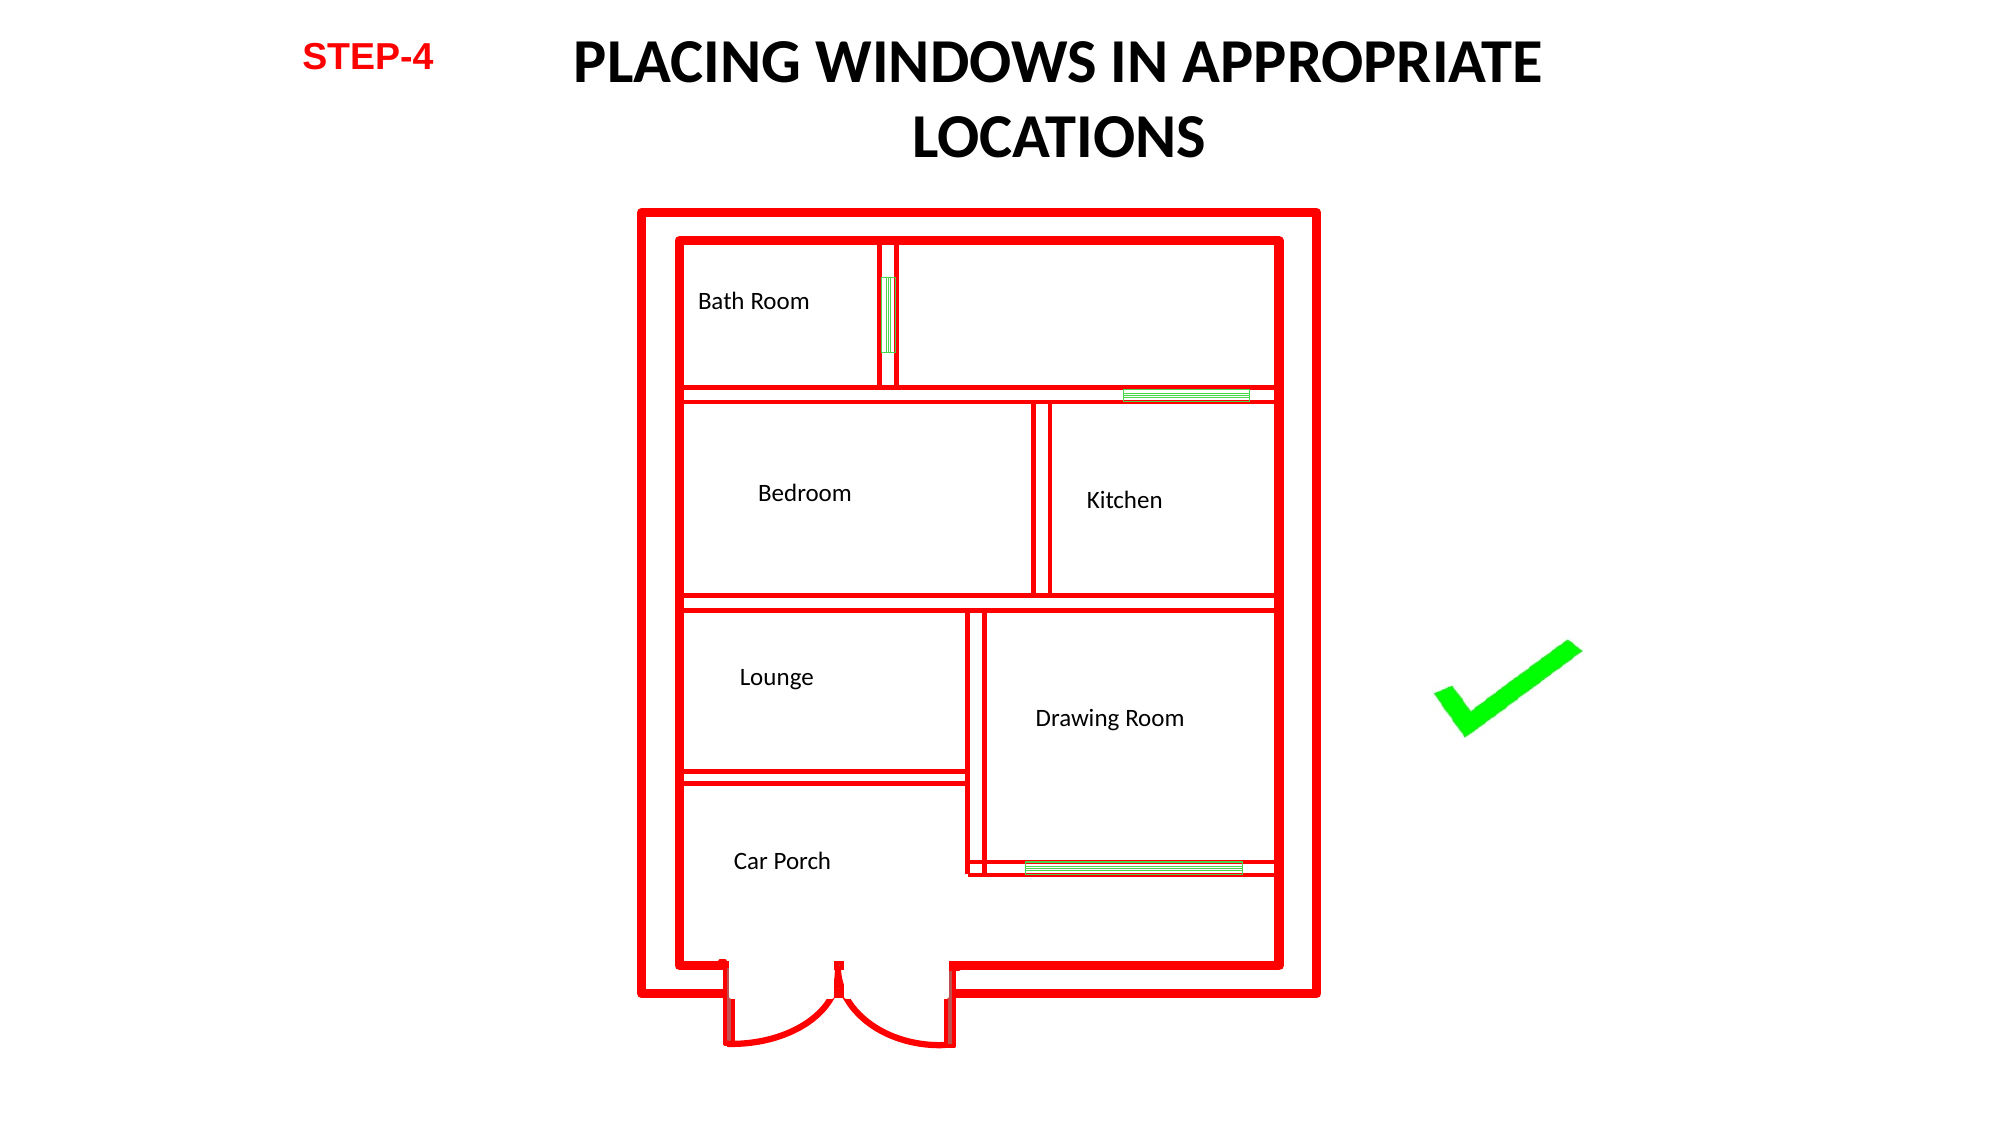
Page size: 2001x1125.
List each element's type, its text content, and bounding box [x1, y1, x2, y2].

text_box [1248, 387, 1284, 403]
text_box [624, 212, 1317, 1047]
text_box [988, 861, 1024, 876]
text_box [683, 387, 1124, 403]
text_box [967, 610, 985, 875]
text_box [1033, 402, 1051, 596]
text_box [879, 330, 897, 389]
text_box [879, 240, 897, 306]
text_box PLACING WINDOWS IN APPROPRIATE LOCATIONS [462, 12, 1657, 100]
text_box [678, 595, 1280, 611]
text_box STEP-4 [287, 24, 463, 85]
picture [1430, 637, 1584, 738]
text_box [1243, 861, 1277, 876]
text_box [1025, 861, 1243, 876]
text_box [1123, 389, 1251, 402]
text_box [850, 307, 926, 322]
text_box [683, 770, 962, 784]
